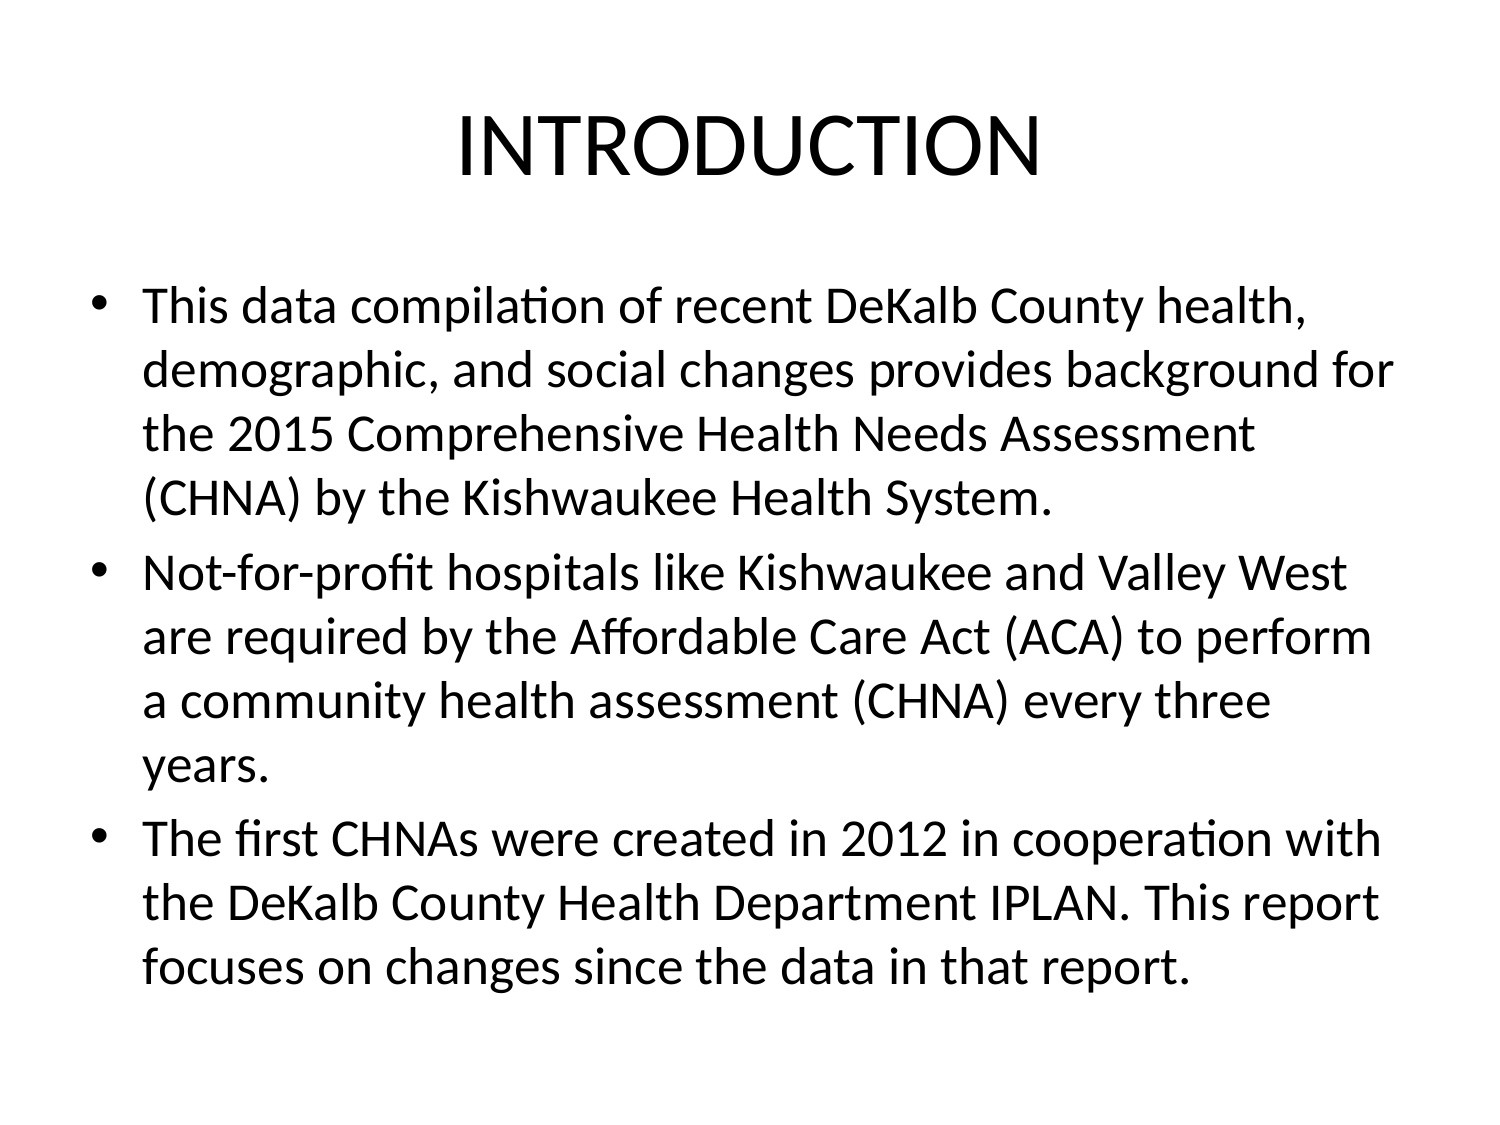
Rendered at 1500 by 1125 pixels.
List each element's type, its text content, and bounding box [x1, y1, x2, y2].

list This data compilation of recent DeKalb County health, demographic, and social changes provides background for the 2015 Comprehensive Health Needs Assessment (CHNA) by the Kishwaukee Health System. Not-for-profit hospitals like Kishwaukee and Valley West are required by the Affordable Care Act (ACA) to perform a community health assessment (CHNA) every three years. The first CHNAs were created in 2012 in cooperation with the DeKalb County Health Department IPLAN. This report focuses on changes since the data in that report. [75, 262, 1425, 1005]
title INTRODUCTION [75, 45, 1425, 233]
